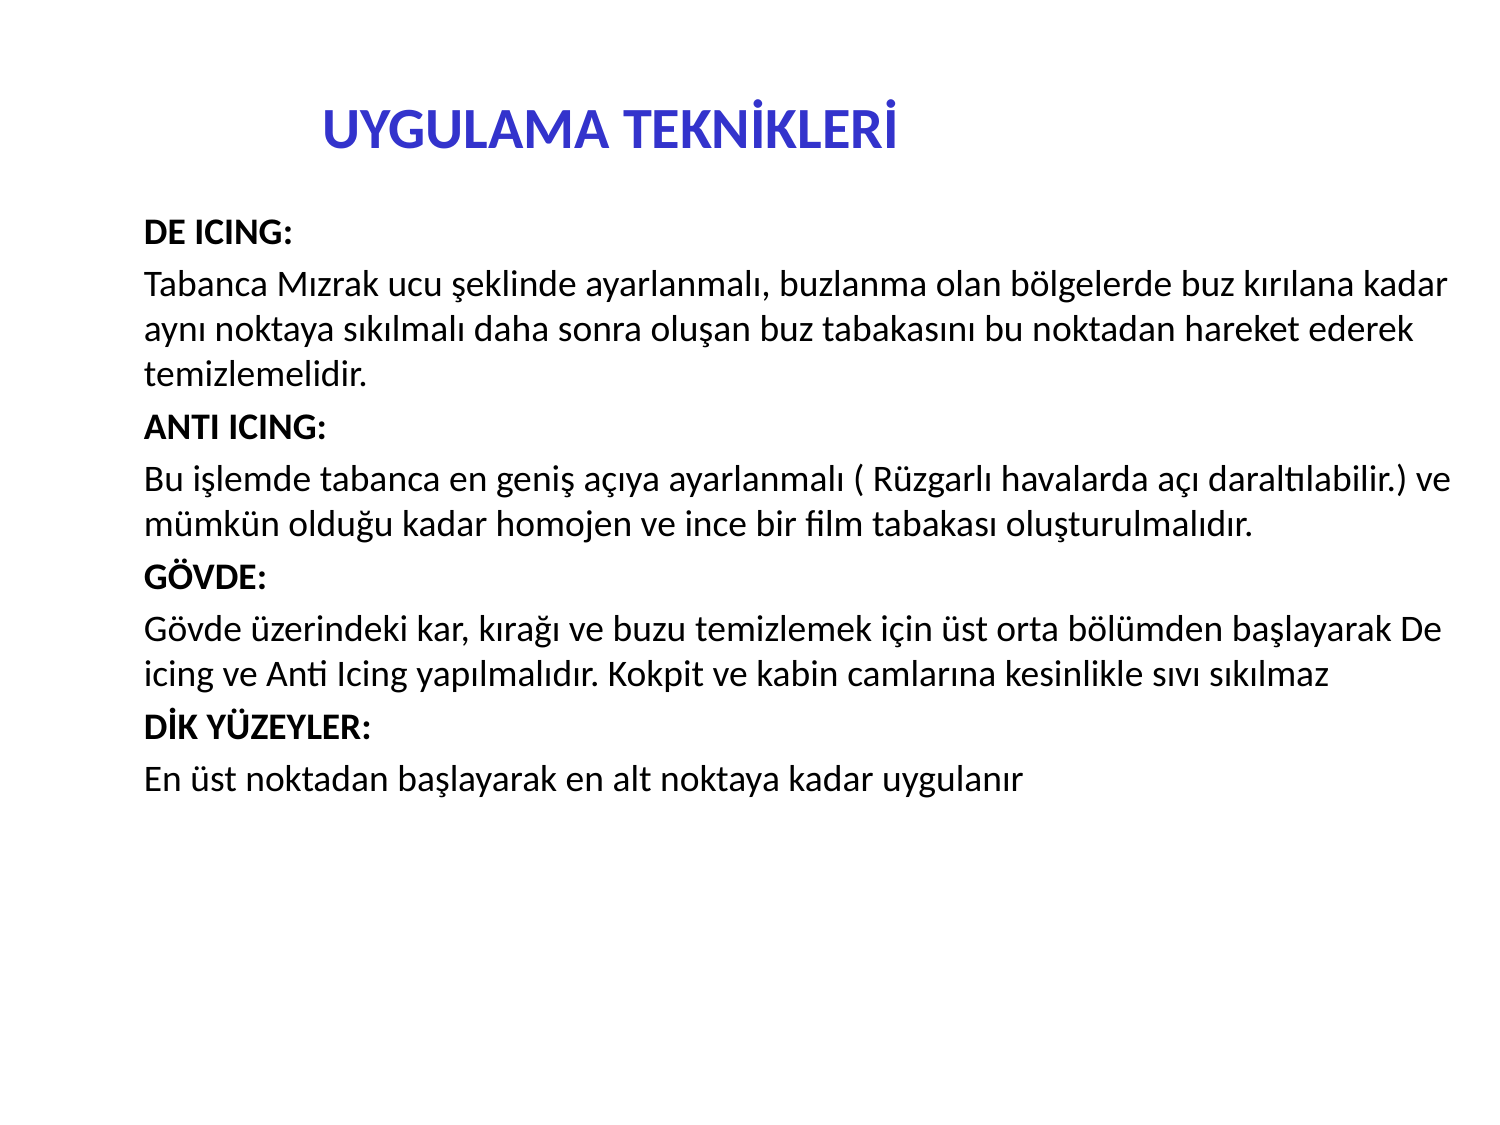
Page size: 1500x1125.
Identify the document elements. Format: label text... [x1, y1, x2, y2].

title UYGULAMA TEKNİKLERİ [167, 62, 1055, 188]
list DE ICING: Tabanca Mızrak ucu şeklinde ayarlanmalı, buzlanma olan bölgelerde buz kırılana kadar aynı noktaya sıkılmalı daha sonra oluşan buz tabakasını bu noktadan hareket ederek temizlemelidir. ANTI ICING: Bu işlemde tabanca en geniş açıya ayarlanmalı ( Rüzgarlı havalarda açı daraltılabilir.) ve mümkün olduğu kadar homojen ve ince bir film tabakası oluşturulmalıdır. GÖVDE: Gövde üzerindeki kar, kırağı ve buzu temizlemek için üst orta bölümden başlayarak De icing ve Anti Icing yapılmalıdır. Kokpit ve kabin camlarına kesinlikle sıvı sıkılmaz DİK YÜZEYLER: En üst noktadan başlayarak en alt noktaya kadar uygulanır [128, 199, 1500, 948]
